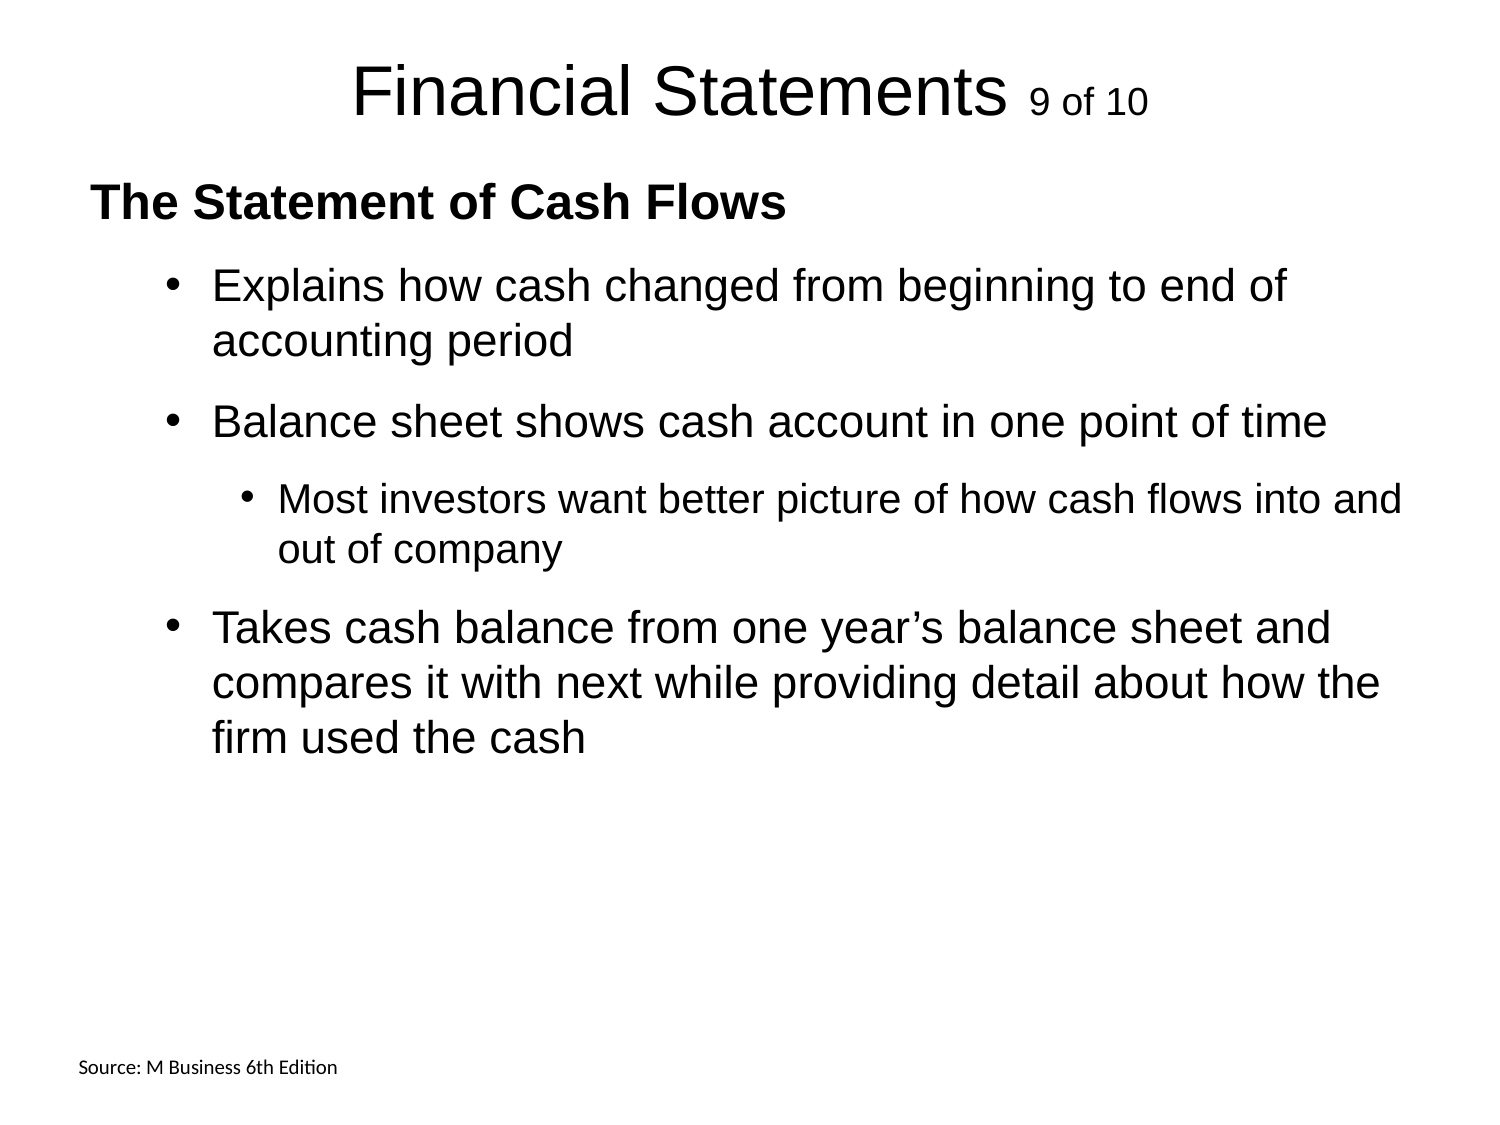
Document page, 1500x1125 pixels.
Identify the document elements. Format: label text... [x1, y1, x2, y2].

title Financial Statements 9 of 10 [0, 37, 1500, 138]
list The Statement of Cash Flows Explains how cash changed from beginning to end of accounting period Balance sheet shows cash account in one point of time Most investors want better picture of how cash flows into and out of company Takes cash balance from one year’s balance sheet and compares it with next while providing detail about how the firm used the cash [75, 162, 1425, 1075]
text_box Source: M Business 6th Edition [63, 1046, 502, 1087]
